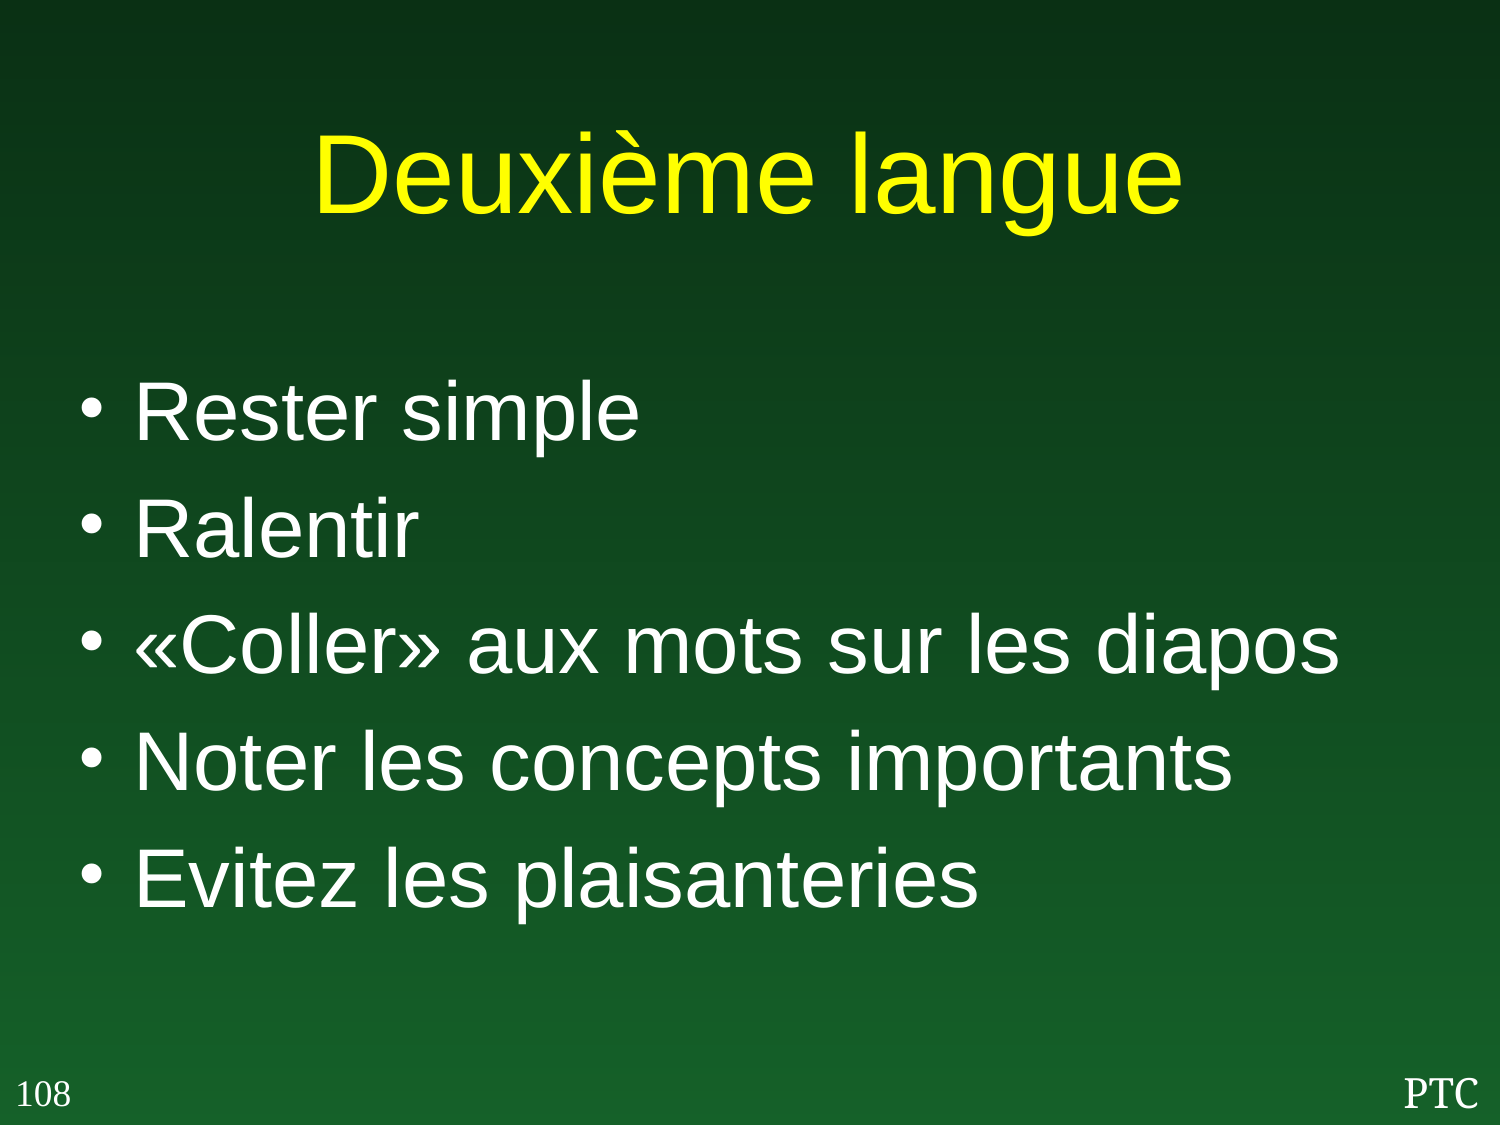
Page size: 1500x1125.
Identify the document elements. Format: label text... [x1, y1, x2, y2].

text_box 108 [0, 1061, 87, 1122]
list Rester simple Ralentir «Coller» aux mots sur les diapos Noter les concepts importants Evitez les plaisanteries [62, 350, 1413, 1025]
title Deuxième langue [110, 74, 1387, 263]
